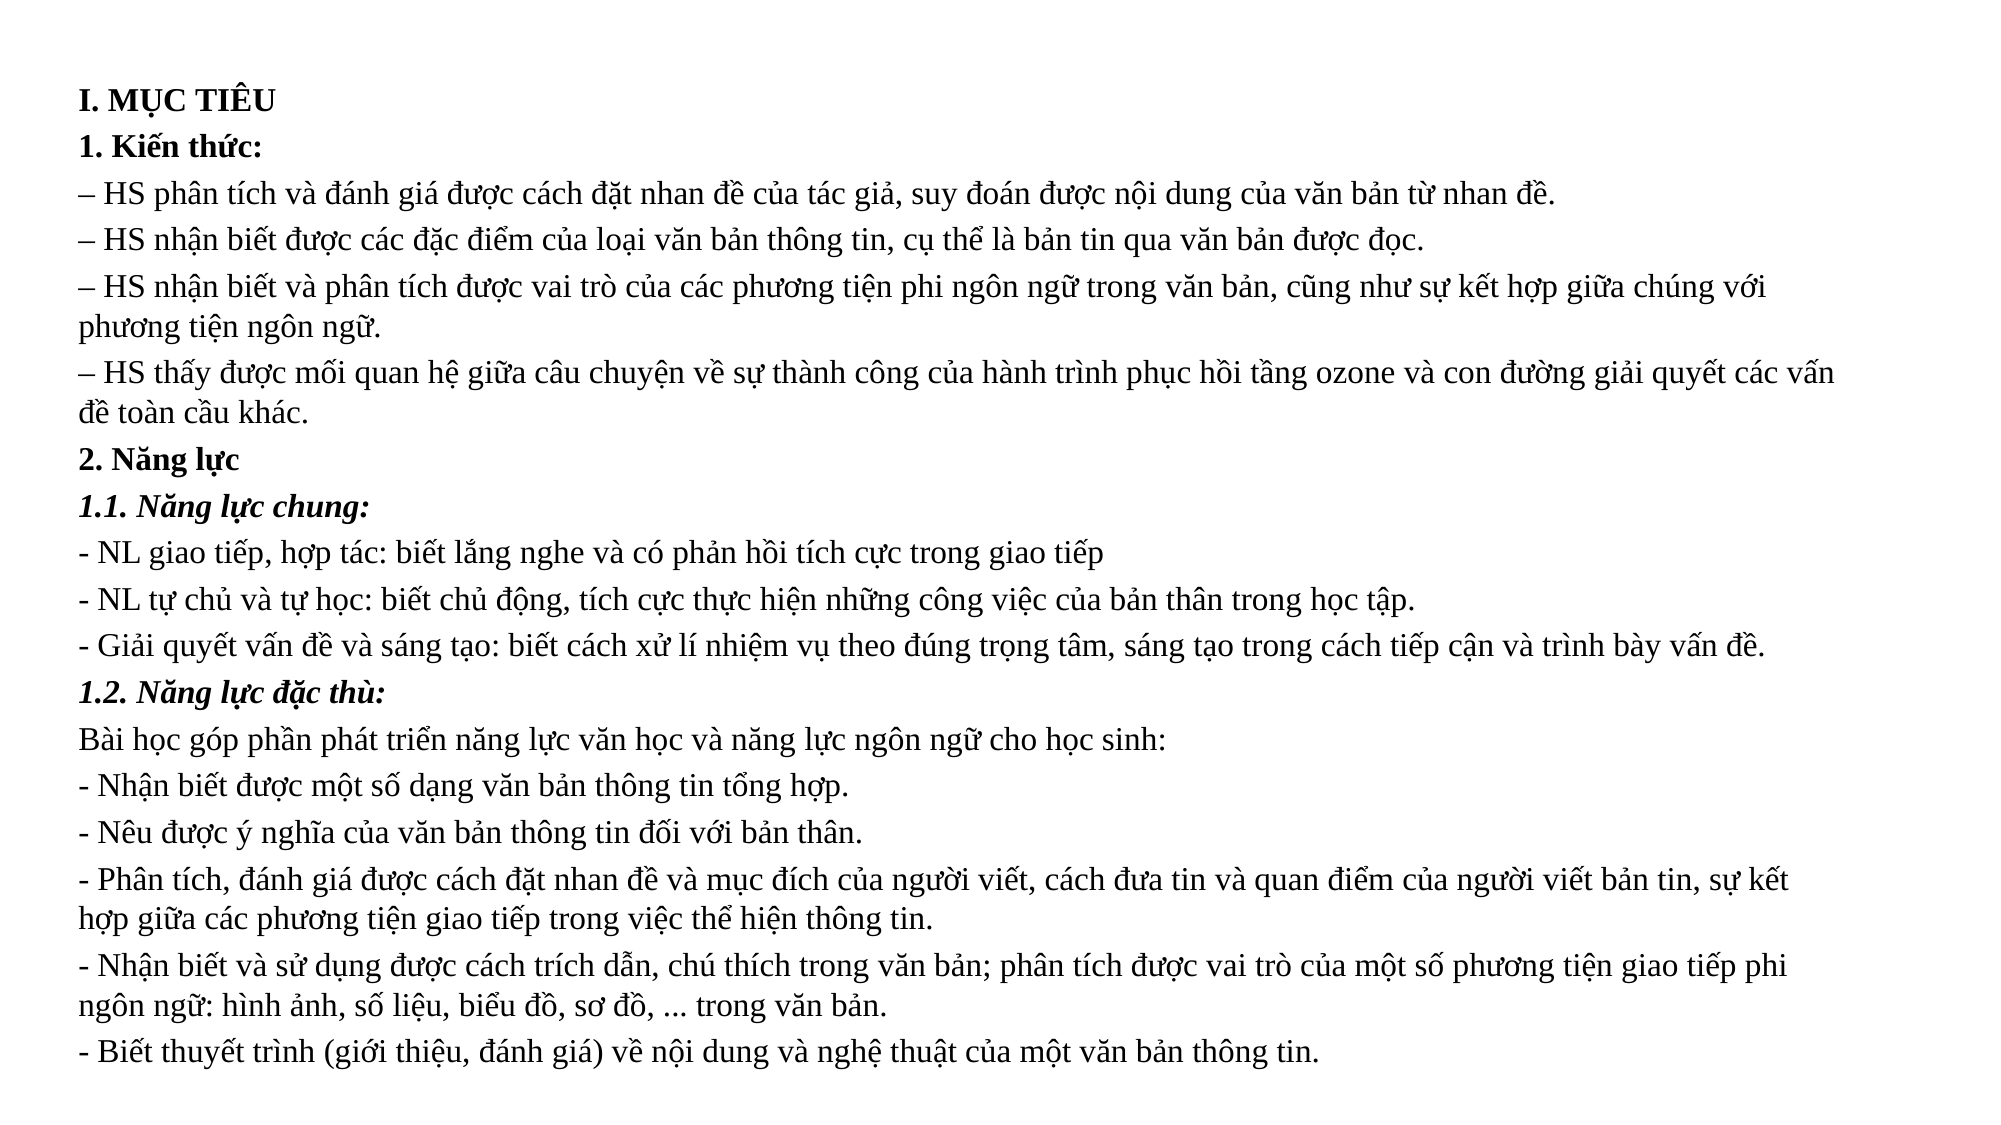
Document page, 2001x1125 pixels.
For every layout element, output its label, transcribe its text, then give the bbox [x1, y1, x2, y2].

list I. MỤC TIÊU 1. Kiến thức: – HS phân tích và đánh giá được cách đặt nhan đề của tác giả, suy đoán được nội dung của văn bản từ nhan đề. – HS nhận biết được các đặc điểm của loại văn bản thông tin, cụ thể là bản tin qua văn bản được đọc. – HS nhận biết và phân tích được vai trò của các phương tiện phi ngôn ngữ trong văn bản, cũng như sự kết hợp giữa chúng với phương tiện ngôn ngữ. – HS thấy được mối quan hệ giữa câu chuyện về sự thành công của hành trình phục hồi tầng ozone và con đường giải quyết các vấn đề toàn cầu khác. 2. Năng lực 1.1. Năng lực chung: - NL giao tiếp, hợp tác: biết lắng nghe và có phản hồi tích cực trong giao tiếp - NL tự chủ và tự học: biết chủ động, tích cực thực hiện những công việc của bản thân trong học tập. - Giải quyết vấn đề và sáng tạo: biết cách xử lí nhiệm vụ theo đúng trọng tâm, sáng tạo trong cách tiếp cận và trình bày vấn đề. 1.2. Năng lực đặc thù: Bài học góp phần phát triển năng lực văn học và năng lực ngôn ngữ cho học sinh: - Nhận biết được một số dạng văn bản thông tin tổng hợp. - Nêu được ý nghĩa của văn bản thông tin đối với bản thân. - Phân tích, đánh giá được cách đặt nhan đề và mục đích của người viết, cách đưa tin và quan điểm của người viết bản tin, sự kết hợp giữa các phương tiện giao tiếp trong việc thể hiện thông tin. - Nhận biết và sử dụng được cách trích dẫn, chú thích trong văn bản; phân tích được vai trò của một số phương tiện giao tiếp phi ngôn ngữ: hình ảnh, số liệu, biểu đồ, sơ đồ, ... trong văn bản. - Biết thuyết trình (giới thiệu, đánh giá) về nội dung và nghệ thuật của một văn bản thông tin. [63, 70, 1867, 1028]
